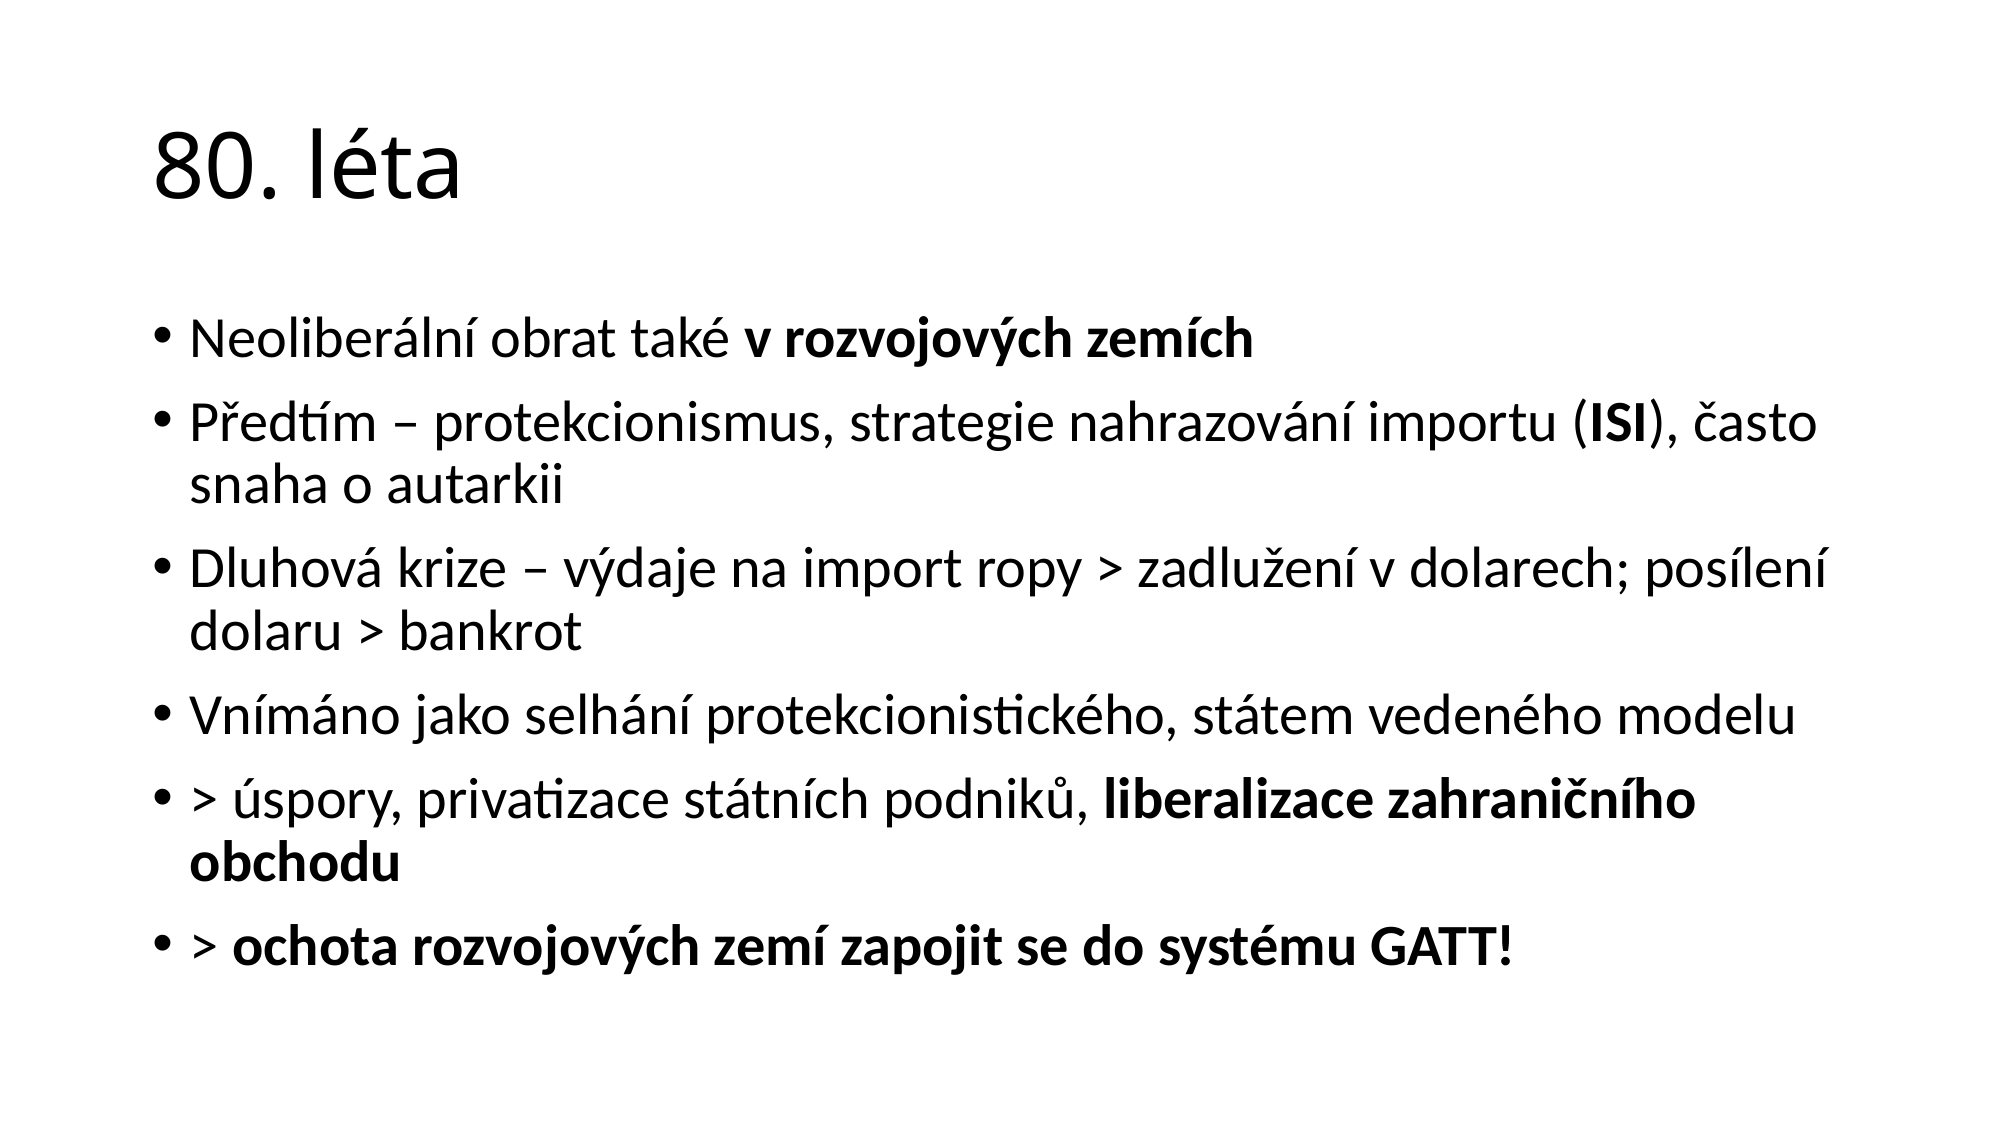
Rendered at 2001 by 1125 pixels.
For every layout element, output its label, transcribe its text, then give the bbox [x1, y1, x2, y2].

list Neoliberální obrat také v rozvojových zemích Předtím – protekcionismus, strategie nahrazování importu (ISI), často snaha o autarkii Dluhová krize – výdaje na import ropy > zadlužení v dolarech; posílení dolaru > bankrot Vnímáno jako selhání protekcionistického, státem vedeného modelu > úspory, privatizace státních podniků, liberalizace zahraničního obchodu > ochota rozvojových zemí zapojit se do systému GATT! [137, 299, 1863, 1014]
title 80. léta [137, 59, 1863, 278]
